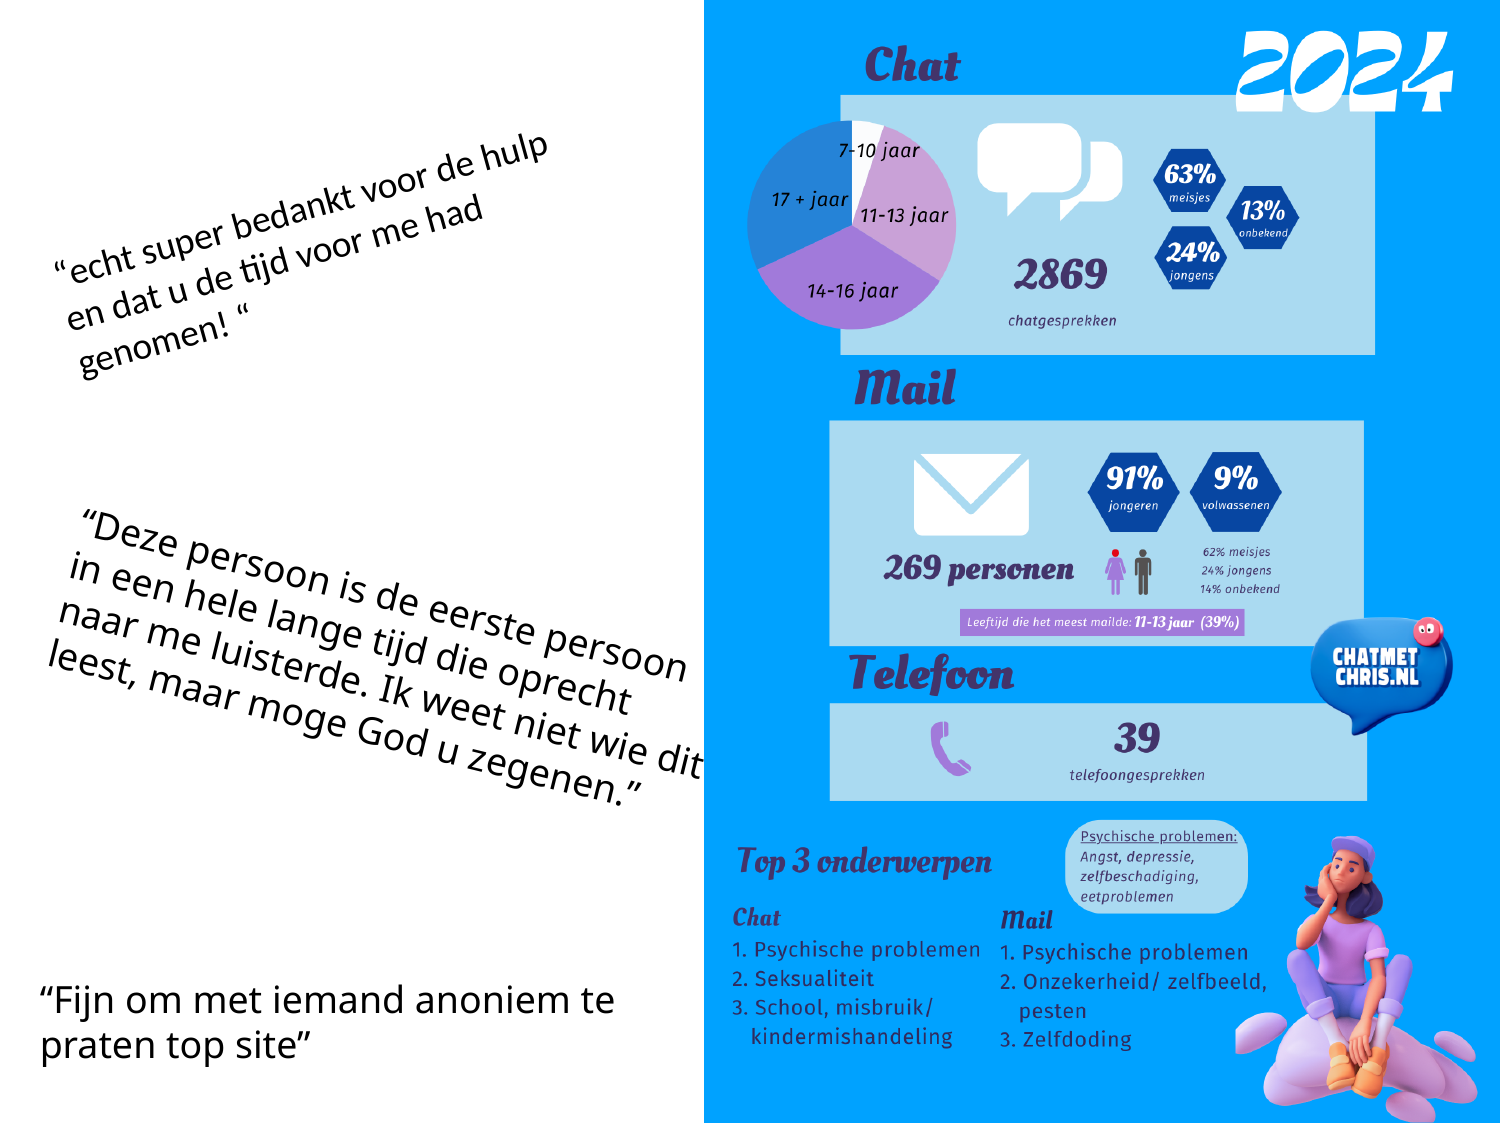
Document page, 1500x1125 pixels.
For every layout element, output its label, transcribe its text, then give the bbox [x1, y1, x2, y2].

text_box “echt super bedankt voor de hulp en dat u de tijd voor me had genomen! “ [31, 95, 631, 395]
picture [704, 0, 1500, 1124]
text_box “Fijn om met iemand anoniem te praten top site” [25, 968, 632, 1073]
text_box “Deze persoon is de eerste persoon in een hele lange tijd die oprecht naar me luisterde. Ik weet niet wie dit leest, maar moge God u zegenen.” [27, 487, 699, 842]
